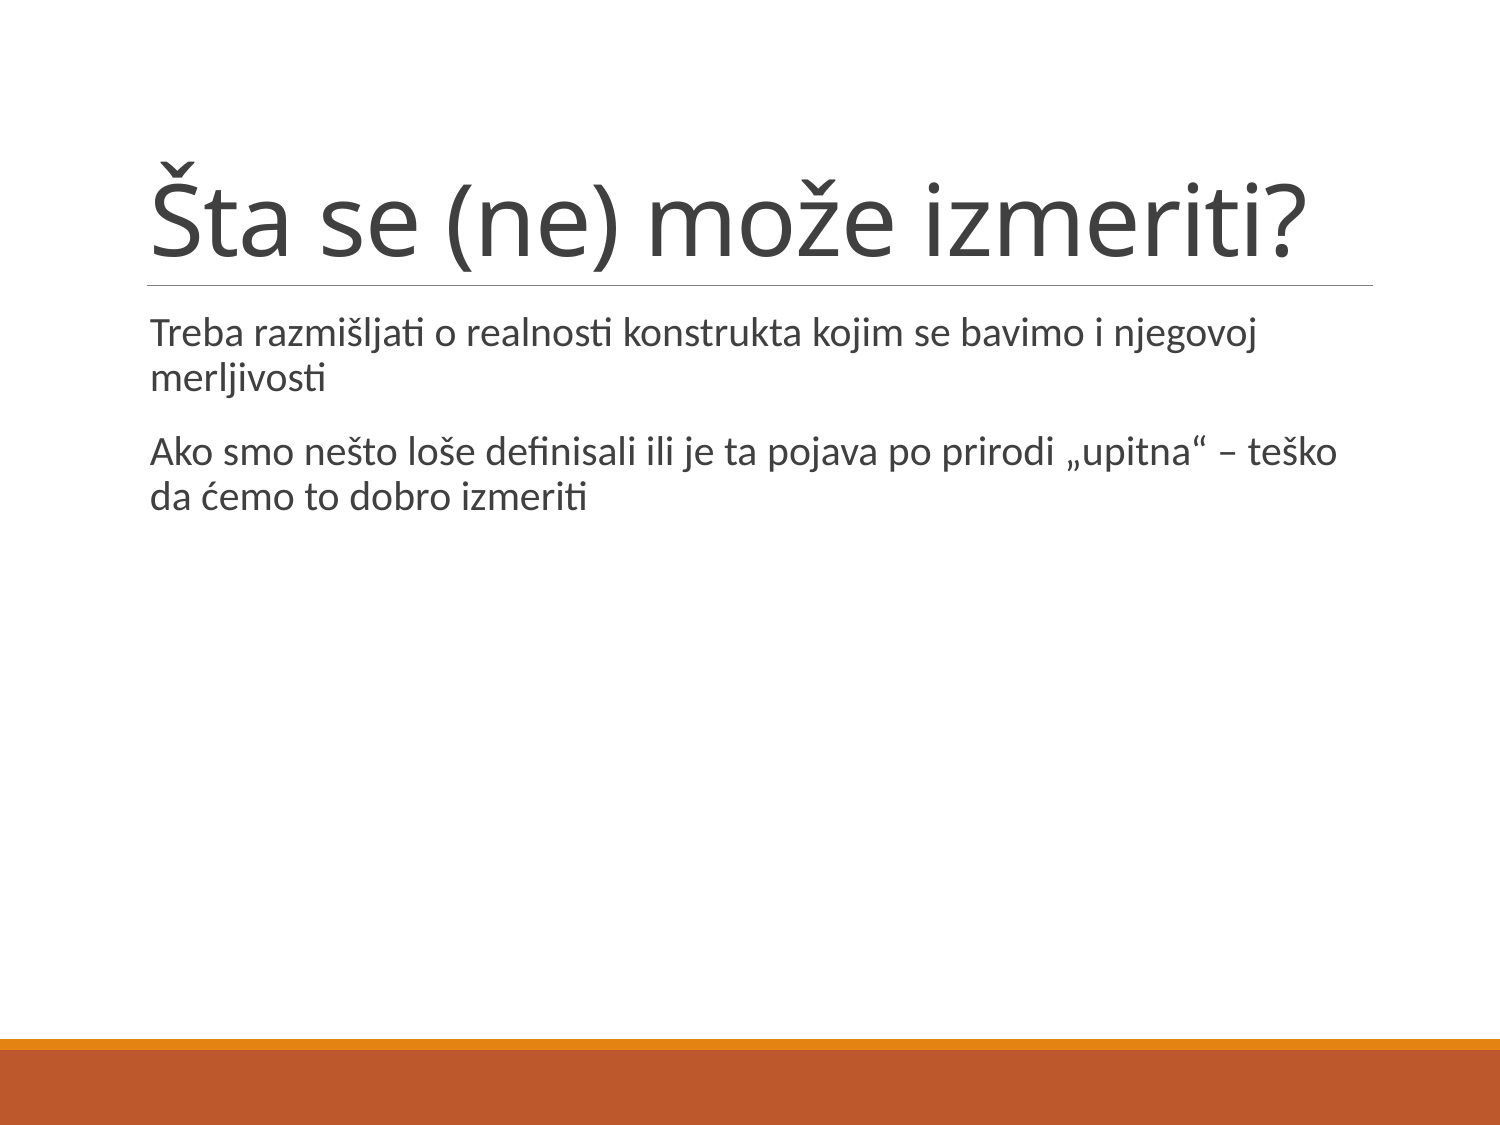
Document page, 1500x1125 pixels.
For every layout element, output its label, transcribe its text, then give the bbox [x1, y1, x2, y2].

list Treba razmišljati o realnosti konstrukta kojim se bavimo i njegovoj merljivosti Ako smo nešto loše definisali ili je ta pojava po prirodi „upitna“ – teško da ćemo to dobro izmeriti [134, 302, 1373, 963]
title Šta se (ne) može izmeriti? [134, 47, 1373, 285]
